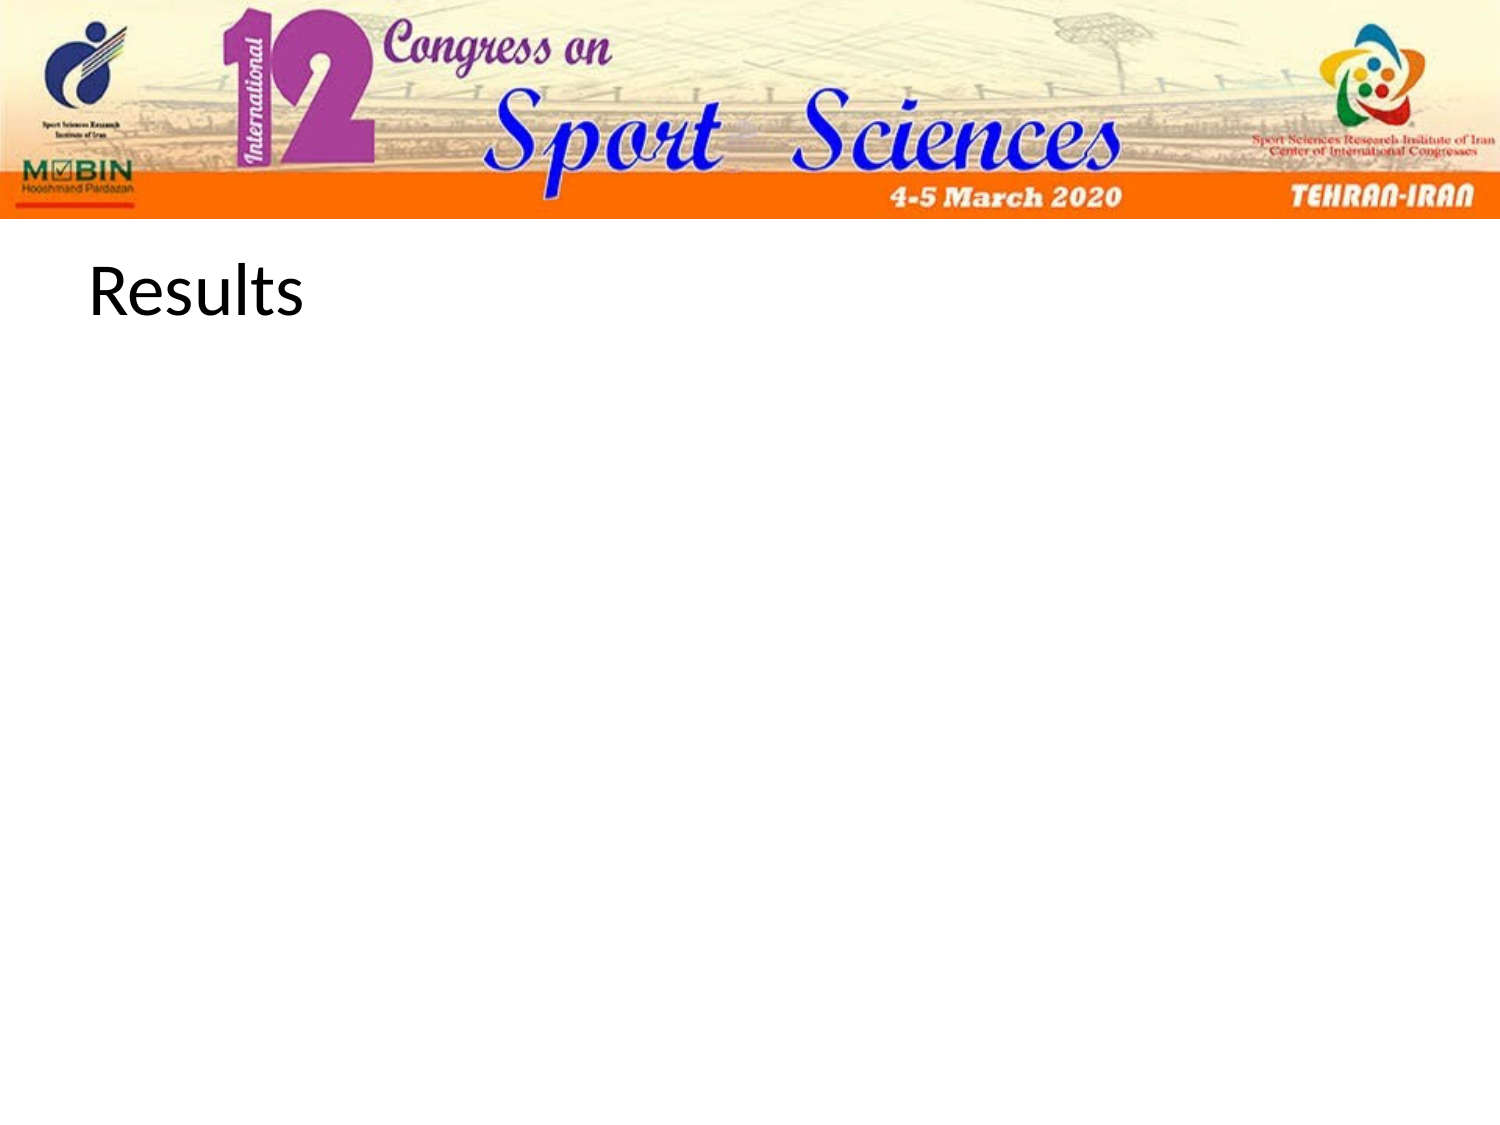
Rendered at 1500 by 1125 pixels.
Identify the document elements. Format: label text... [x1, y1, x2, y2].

picture [0, 0, 1500, 219]
title Results [73, 223, 1424, 348]
